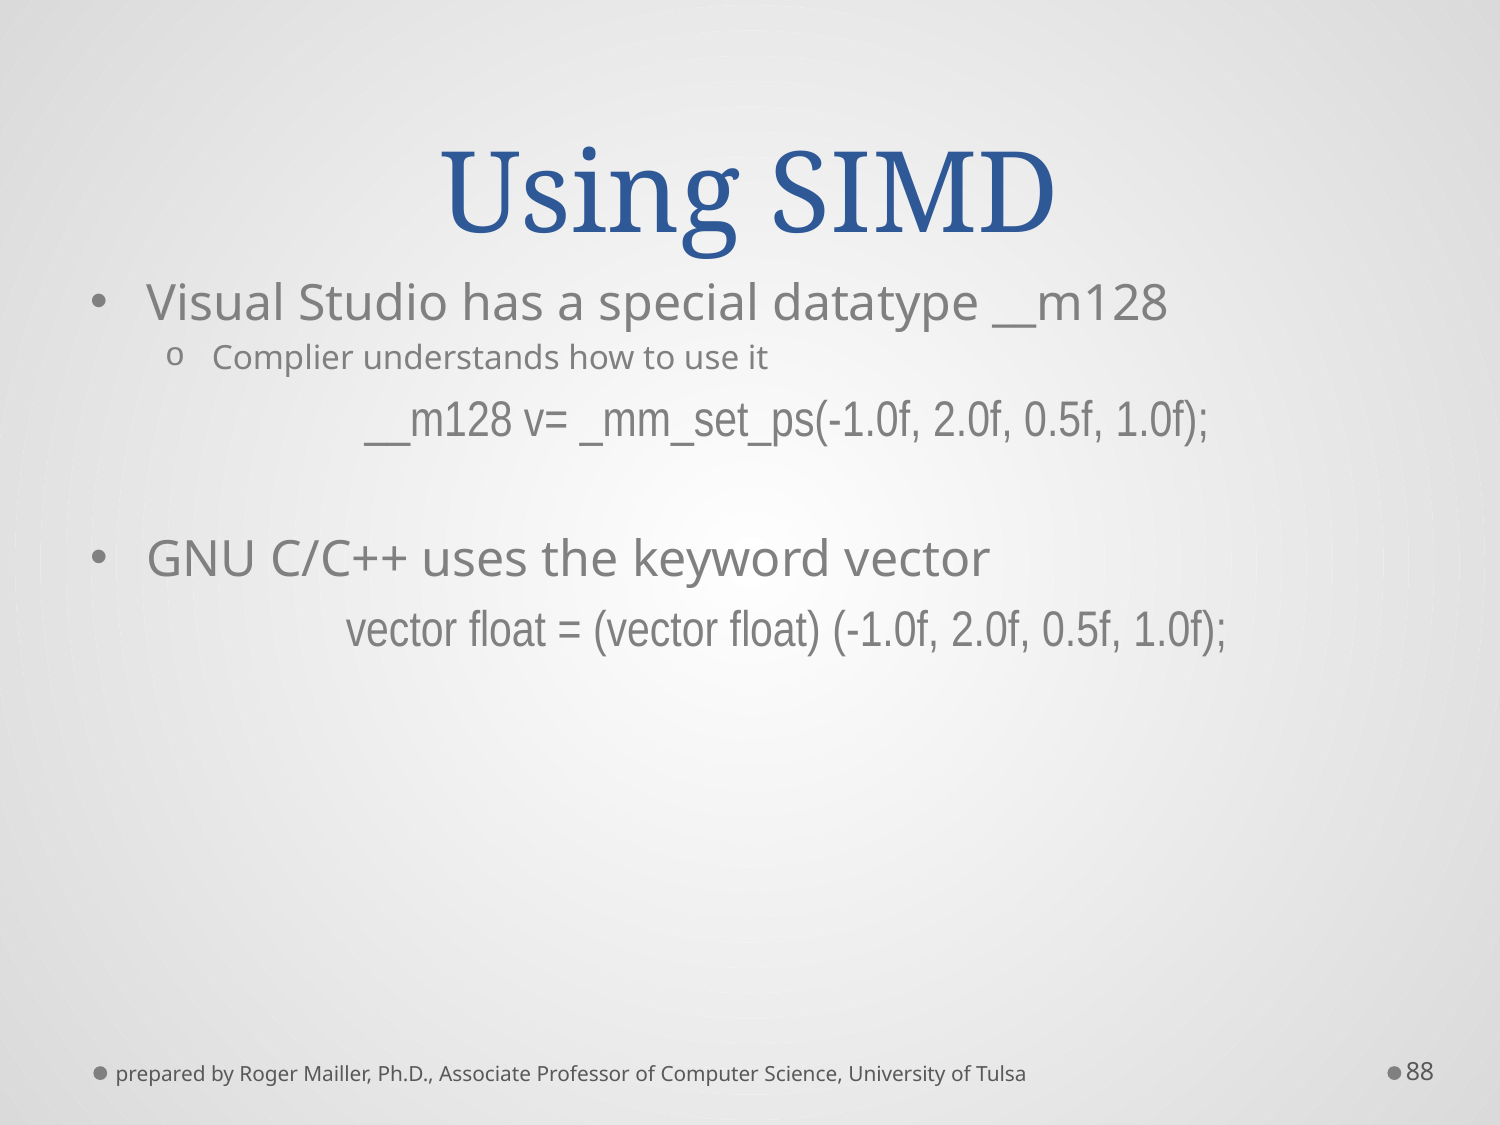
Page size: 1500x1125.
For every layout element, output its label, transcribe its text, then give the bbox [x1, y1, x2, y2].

footer prepared by Roger Mailler, Ph.D., Associate Professor of Computer Science, University of Tulsa [108, 1042, 1250, 1103]
list Visual Studio has a special datatype __m128 Complier understands how to use it __m128 v= _mm_set_ps(-1.0f, 2.0f, 0.5f, 1.0f); GNU C/C++ uses the keyword vector vector float = (vector float) (-1.0f, 2.0f, 0.5f, 1.0f); [75, 262, 1425, 1005]
title Using SIMD [75, 0, 1425, 262]
slide_number 88 [1401, 1042, 1494, 1103]
